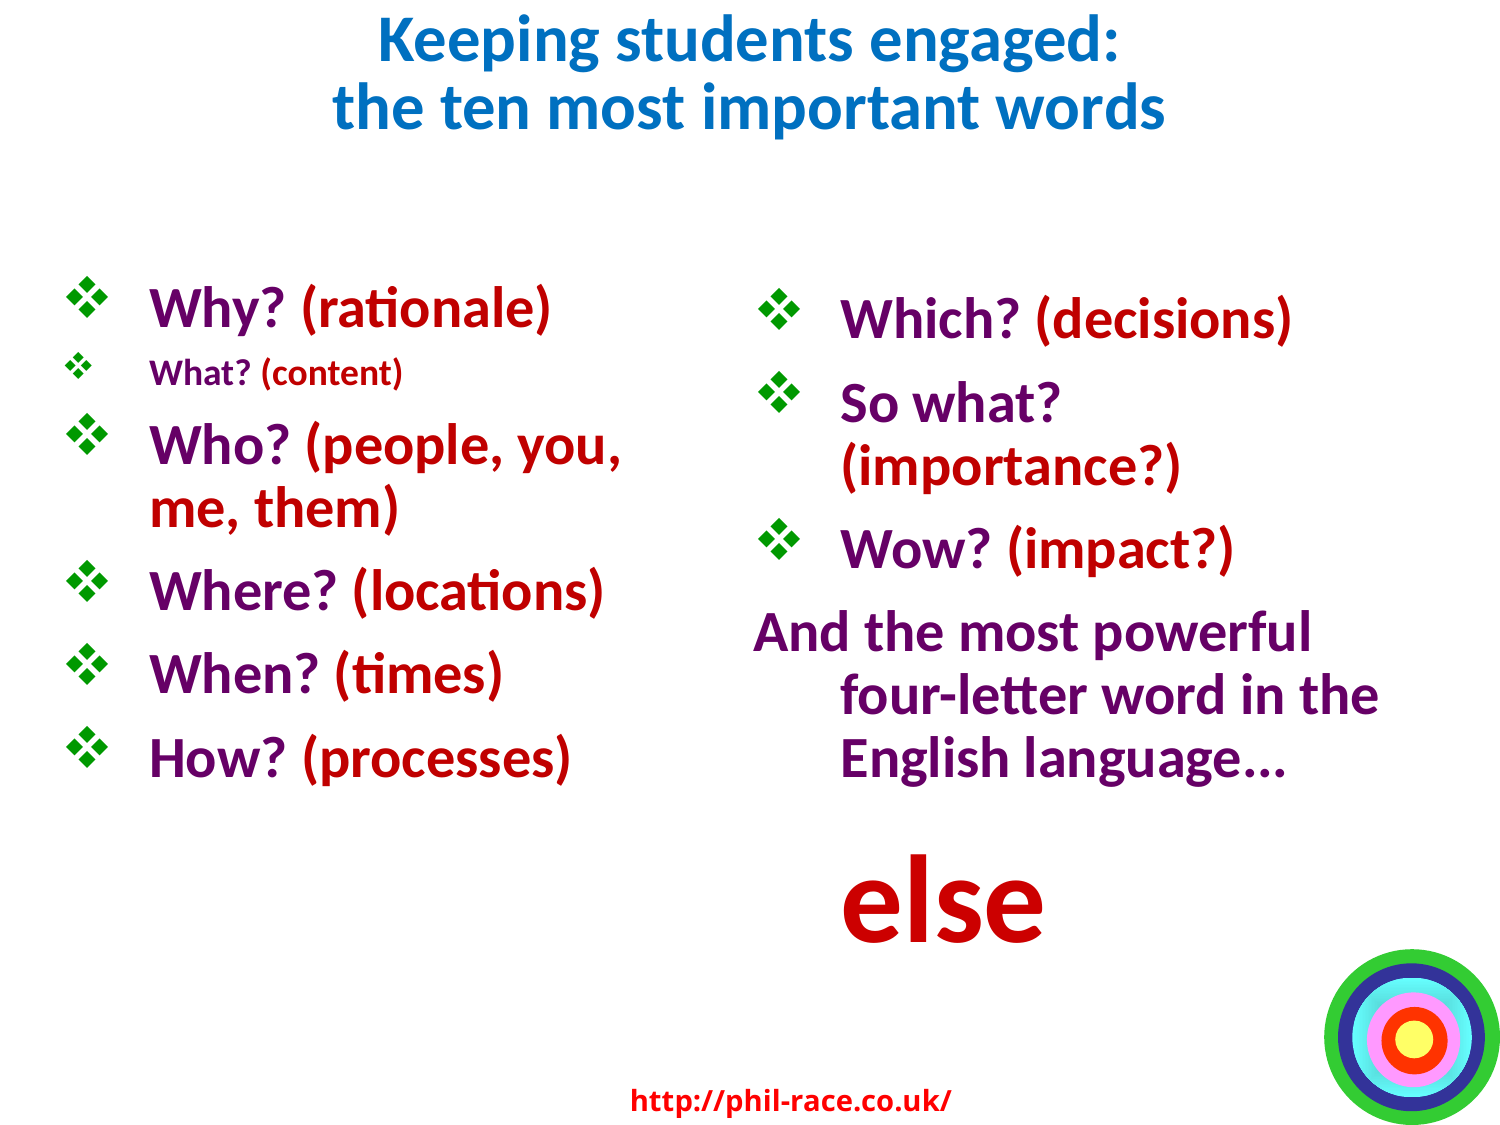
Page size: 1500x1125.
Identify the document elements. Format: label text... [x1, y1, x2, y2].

text_box Keeping students engaged: the ten most important words [0, 0, 1500, 185]
text_box Which? (decisions) So what? (importance?) Wow? (impact?) And the most powerful four-letter word in the English language... else [738, 281, 1432, 857]
text_box Why? (rationale) What? (content) Who? (people, you, me, them) Where? (locations) When? (times) How? (processes) [46, 269, 741, 834]
